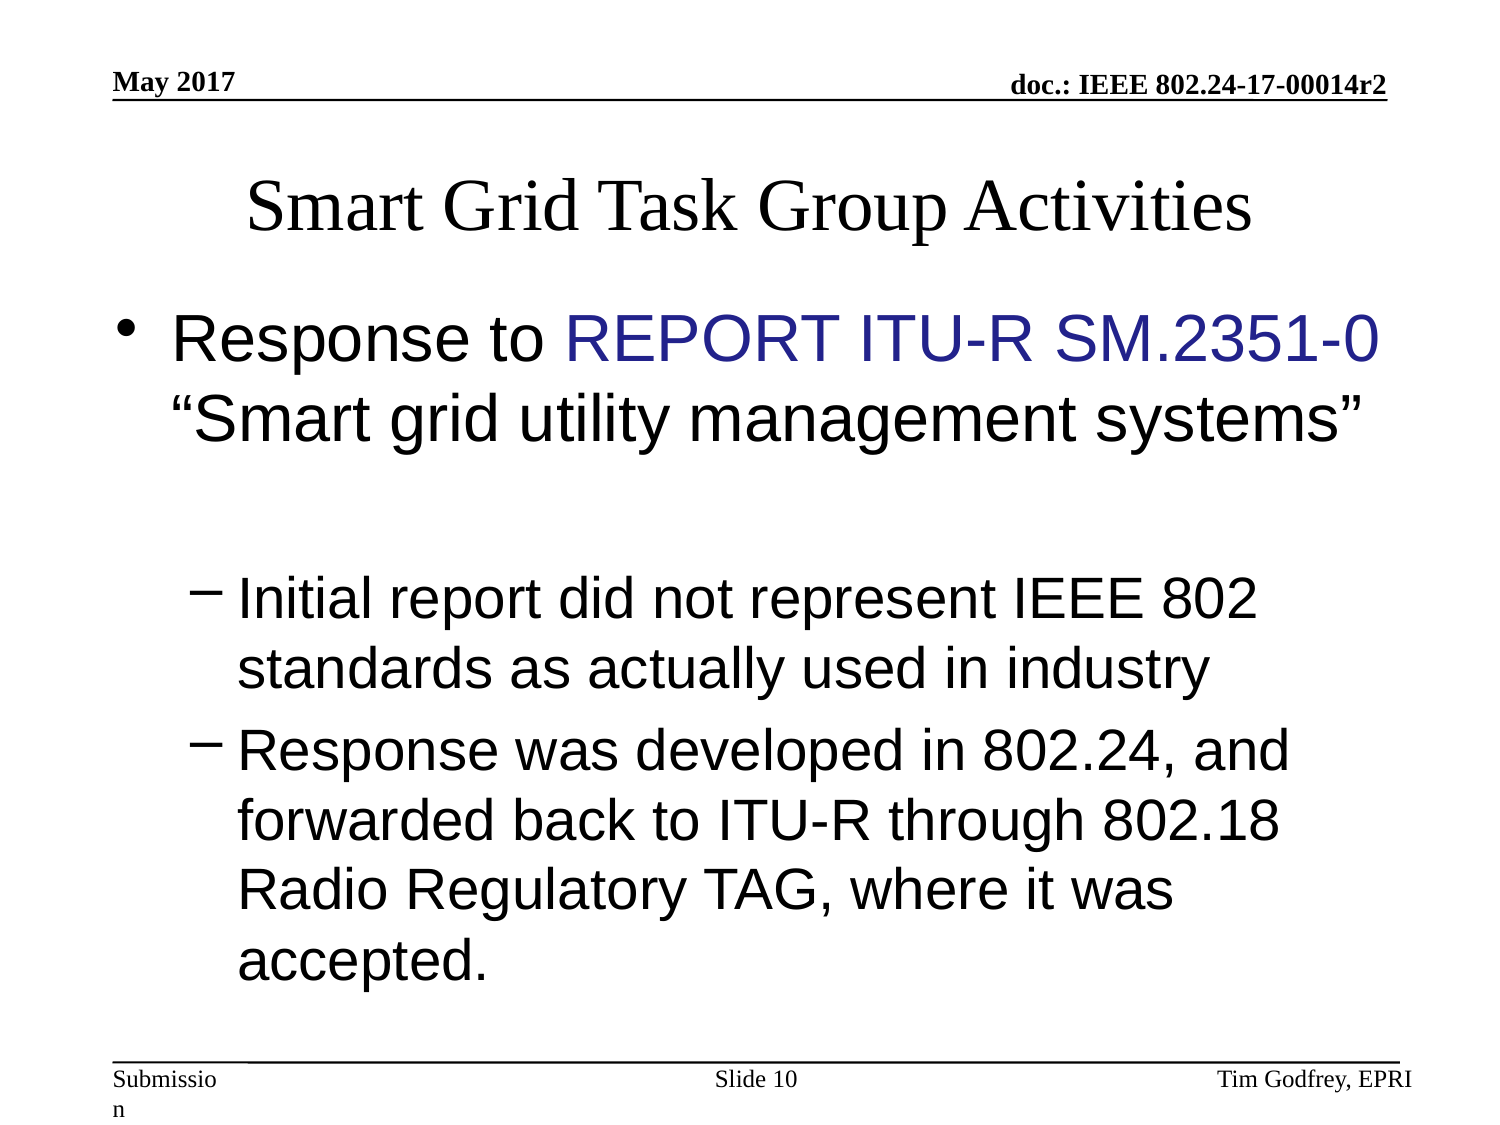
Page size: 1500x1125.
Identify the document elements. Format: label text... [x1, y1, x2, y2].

title Smart Grid Task Group Activities [112, 112, 1388, 287]
footer Tim Godfrey, EPRI [900, 1062, 1413, 1093]
slide_number Slide 10 [712, 1062, 800, 1093]
list Response to REPORT ITU-R SM.2351-0 “Smart grid utility management systems” Initial report did not represent IEEE 802 standards as actually used in industry Response was developed in 802.24, and forwarded back to ITU-R through 802.18 Radio Regulatory TAG, where it was accepted. [100, 287, 1425, 575]
